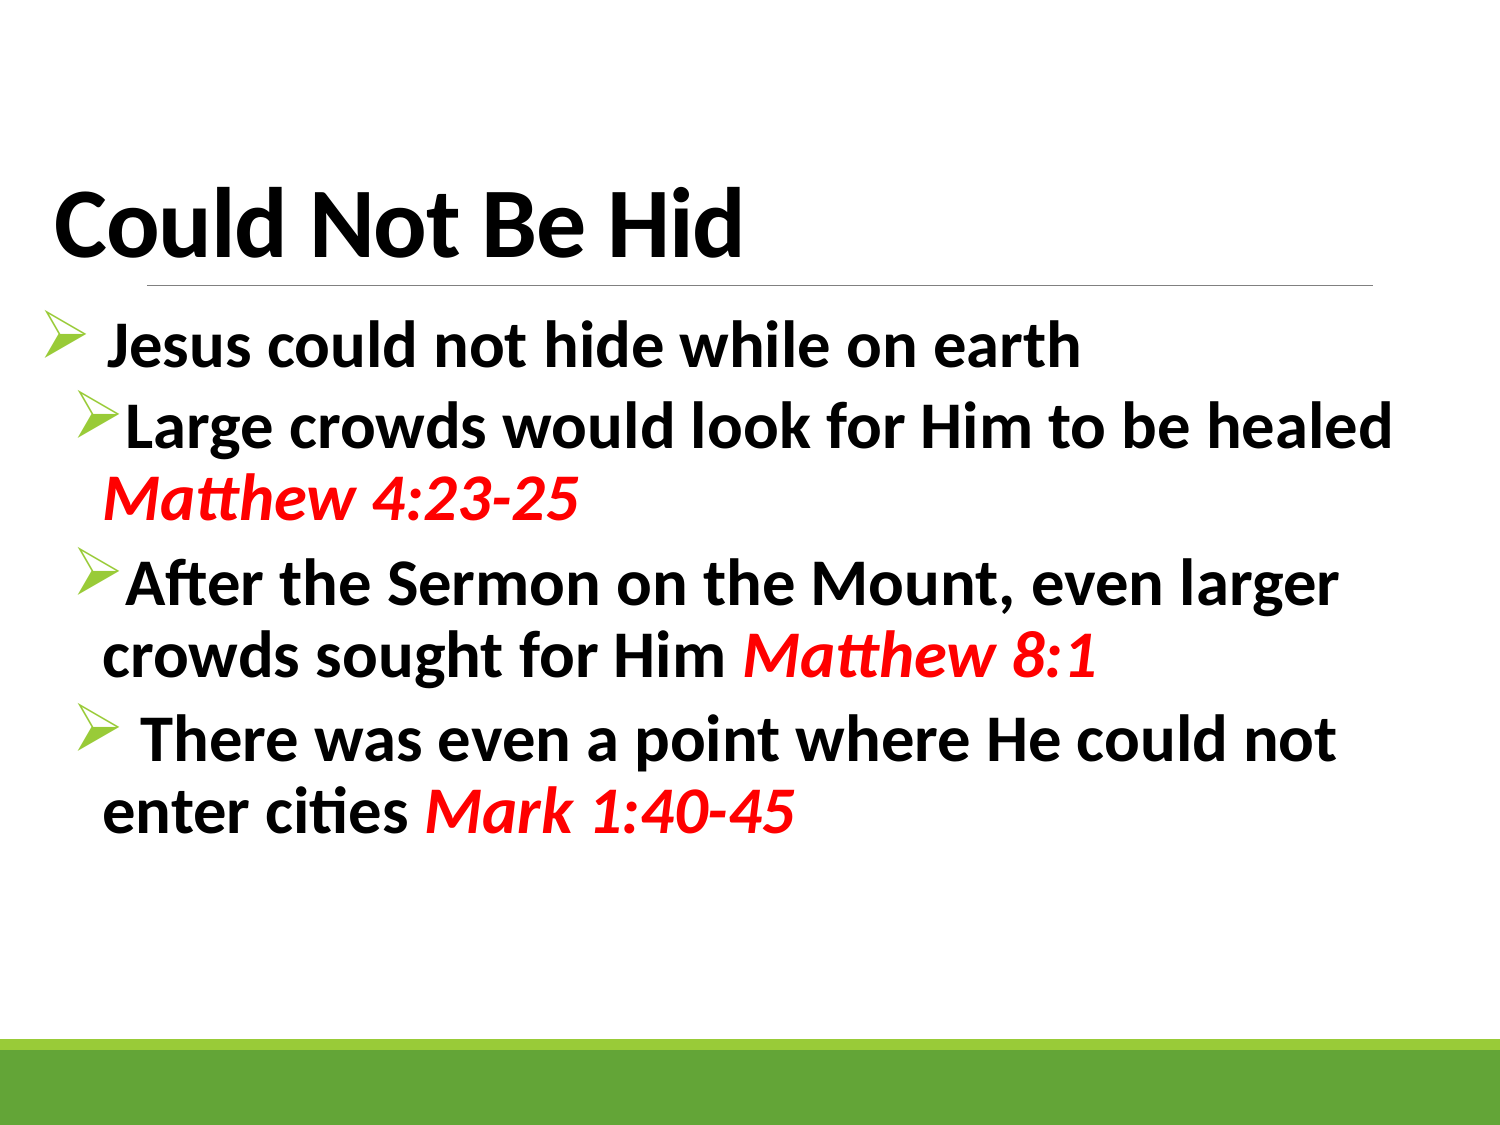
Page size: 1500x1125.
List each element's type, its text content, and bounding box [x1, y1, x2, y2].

list Jesus could not hide while on earth Large crowds would look for Him to be healed Matthew 4:23-25 After the Sermon on the Mount, even larger crowds sought for Him Matthew 8:1 There was even a point where He could not enter cities Mark 1:40-45 [39, 302, 1448, 1015]
title Could Not Be Hid [39, 47, 1373, 285]
